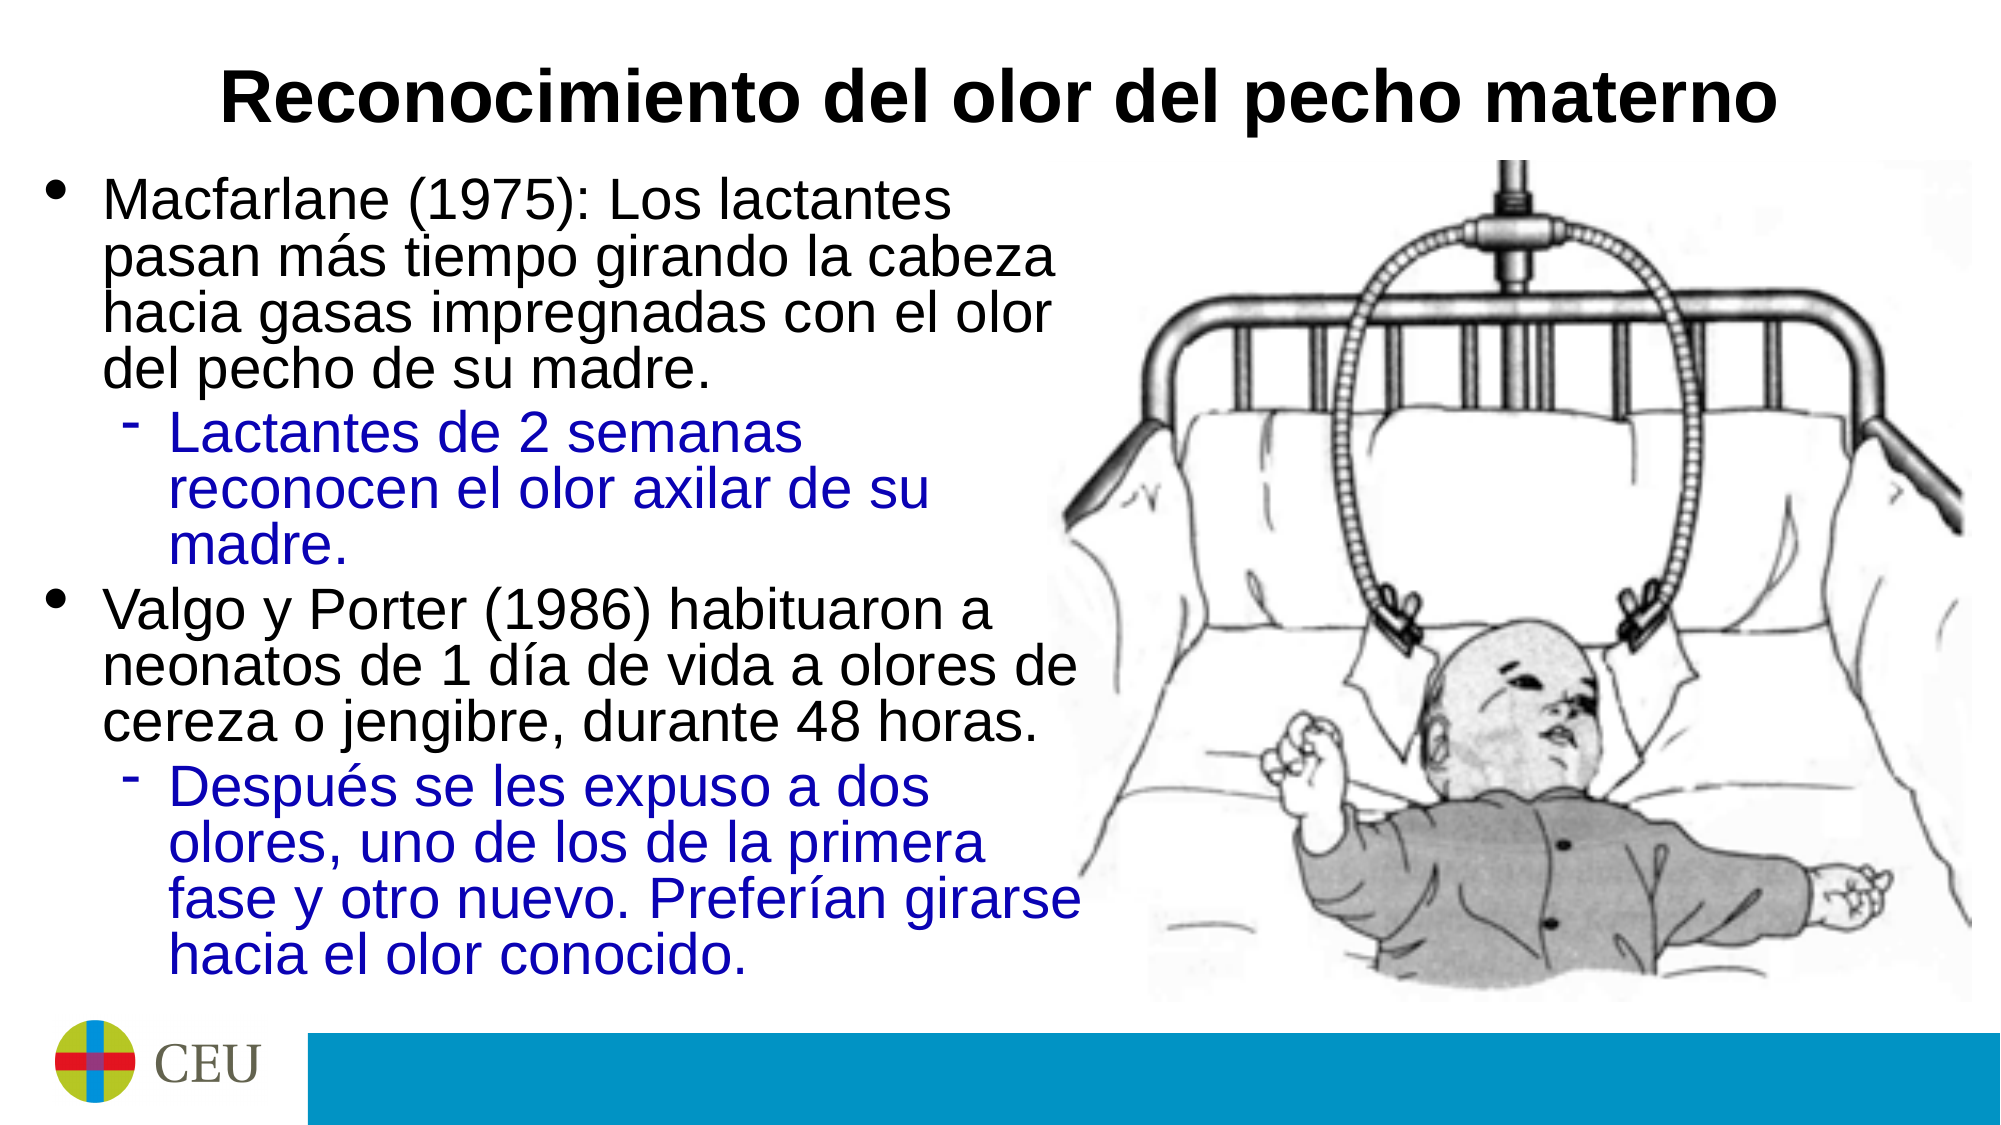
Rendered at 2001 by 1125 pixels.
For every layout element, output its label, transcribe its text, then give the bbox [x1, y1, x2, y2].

picture [1047, 160, 1972, 1002]
list Macfarlane (1975): Los lactantes pasan más tiempo girando la cabeza hacia gasas impregnadas con el olor del pecho de su madre. Lactantes de 2 semanas reconocen el olor axilar de su madre. Valgo y Porter (1986) habituaron a neonatos de 1 día de vida a olores de cereza o jengibre, durante 48 horas. Después se les expuso a dos olores, uno de los de la primera fase y otro nuevo. Preferían girarse hacia el olor conocido. [31, 167, 1047, 988]
picture [52, 1010, 273, 1106]
title Reconocimiento del olor del pecho materno [0, 45, 2000, 141]
